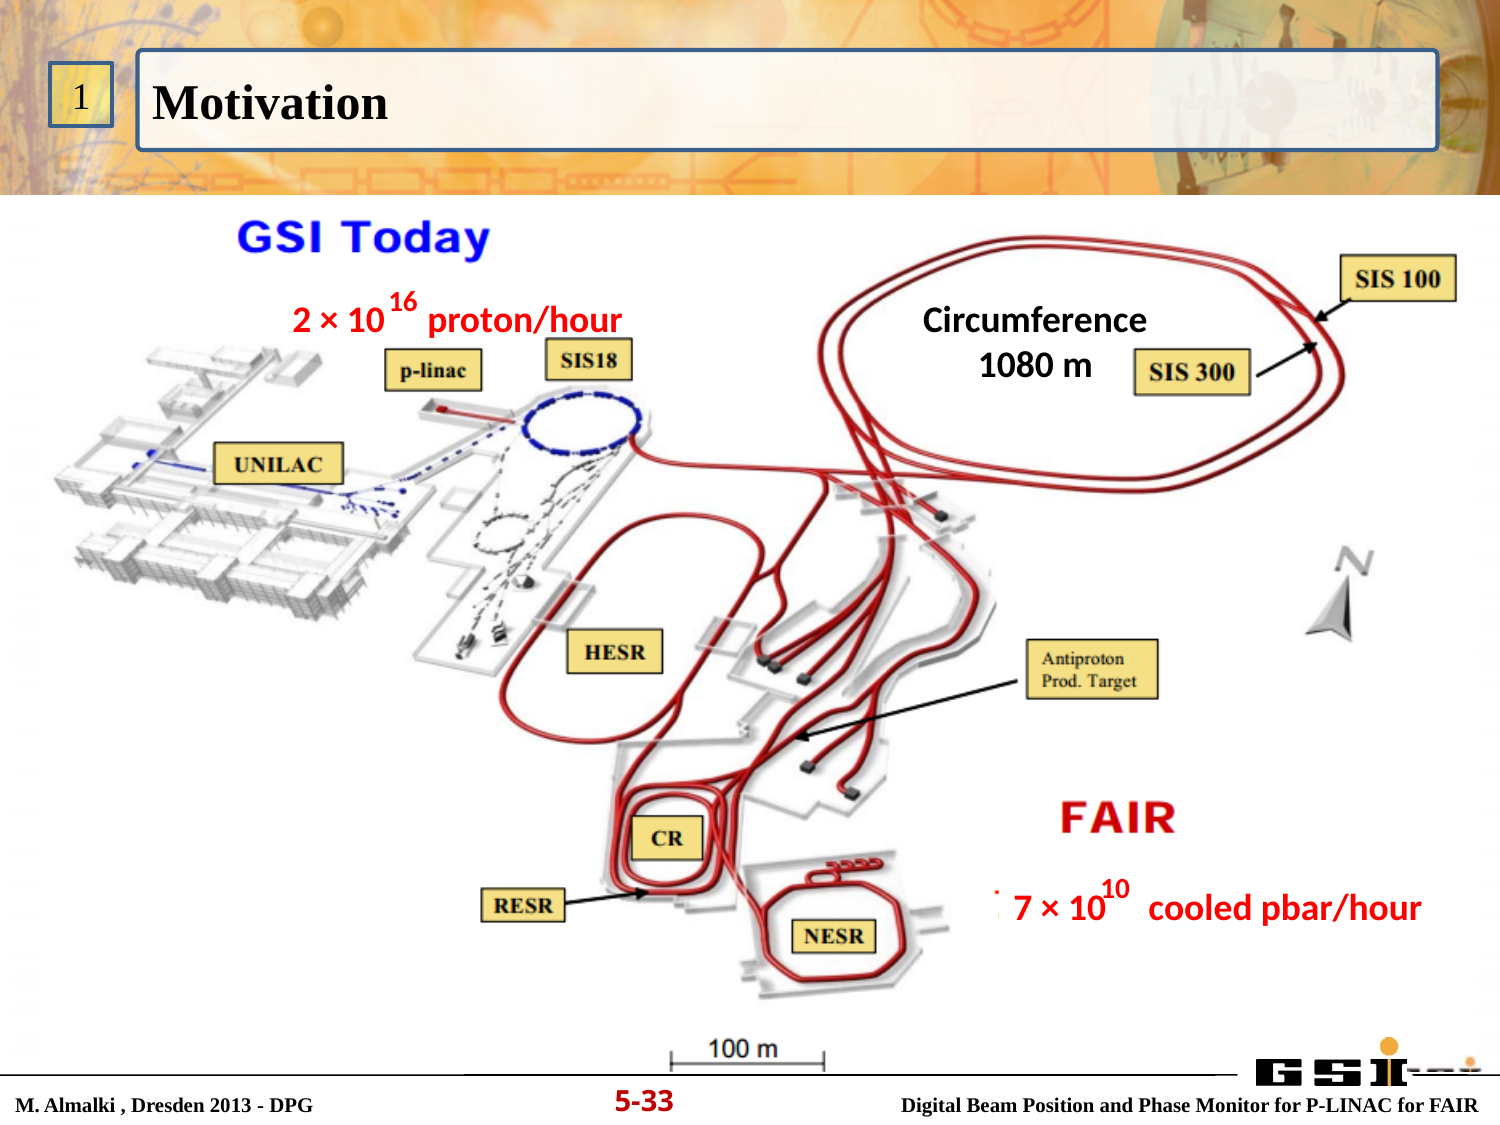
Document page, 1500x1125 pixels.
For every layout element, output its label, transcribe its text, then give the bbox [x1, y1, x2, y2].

text_box M. Almalki , Dresden 2013 - DPG Digital Beam Position and Phase Monitor for P-LINAC for FAIR [0, 1092, 1494, 1125]
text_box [0, 0, 1500, 1086]
